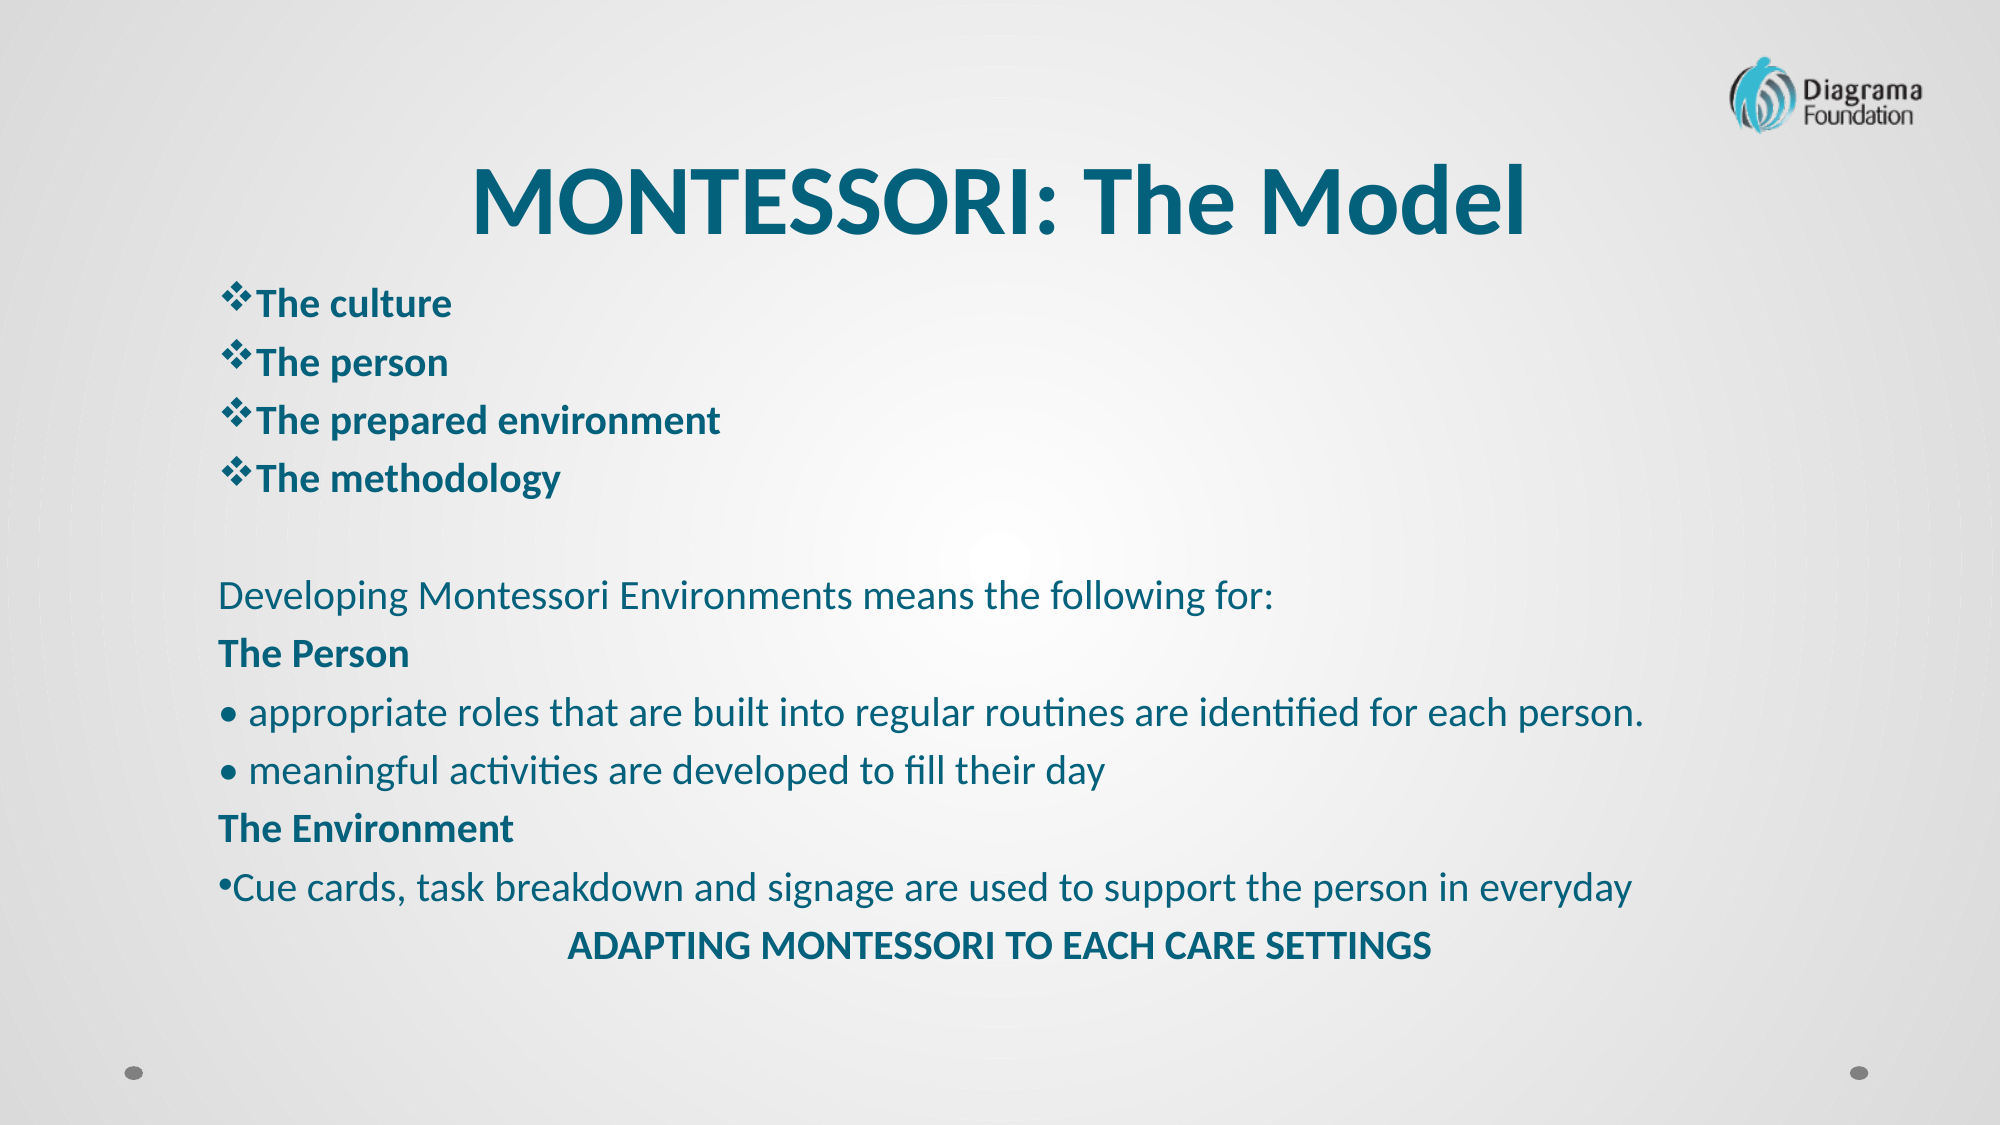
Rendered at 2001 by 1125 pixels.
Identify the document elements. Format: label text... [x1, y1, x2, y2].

title MONTESSORI: The Model [99, 0, 1900, 263]
list The culture The person The prepared environment The methodology Developing Montessori Environments means the following for: The Person • appropriate roles that are built into regular routines are identified for each person. • meaningful activities are developed to fill their day The Environment Cue cards, task breakdown and signage are used to support the person in everyday ADAPTING MONTESSORI TO EACH CARE SETTINGS [137, 268, 1863, 1014]
picture [1723, 39, 1930, 146]
